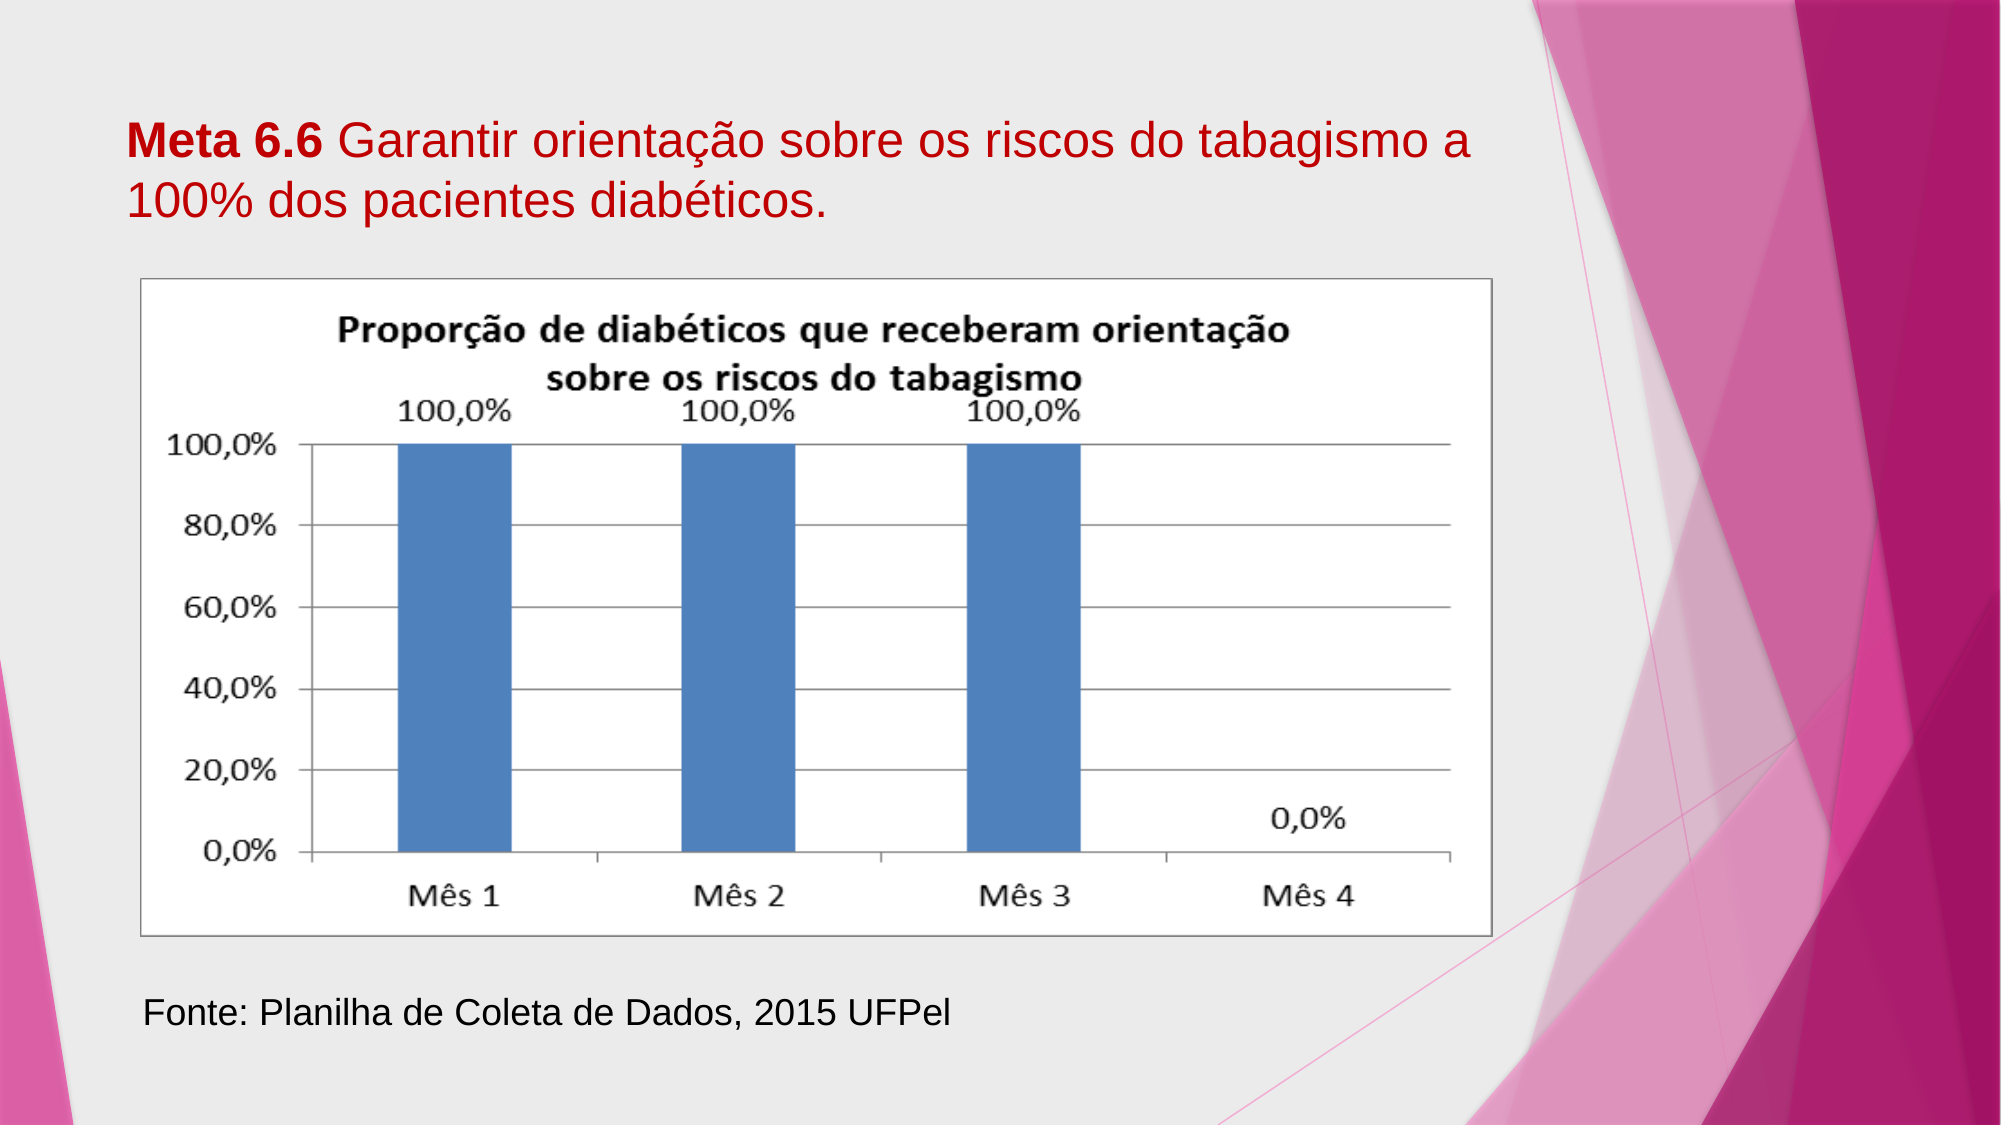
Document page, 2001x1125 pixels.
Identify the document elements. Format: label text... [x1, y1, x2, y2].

text_box Fonte: Planilha de Coleta de Dados, 2015 UFPel [39, 957, 1040, 1125]
title Meta 6.6 Garantir orientação sobre os riscos do tabagismo a 100% dos pacientes diabéticos. [111, 99, 1522, 258]
picture [139, 277, 1493, 937]
